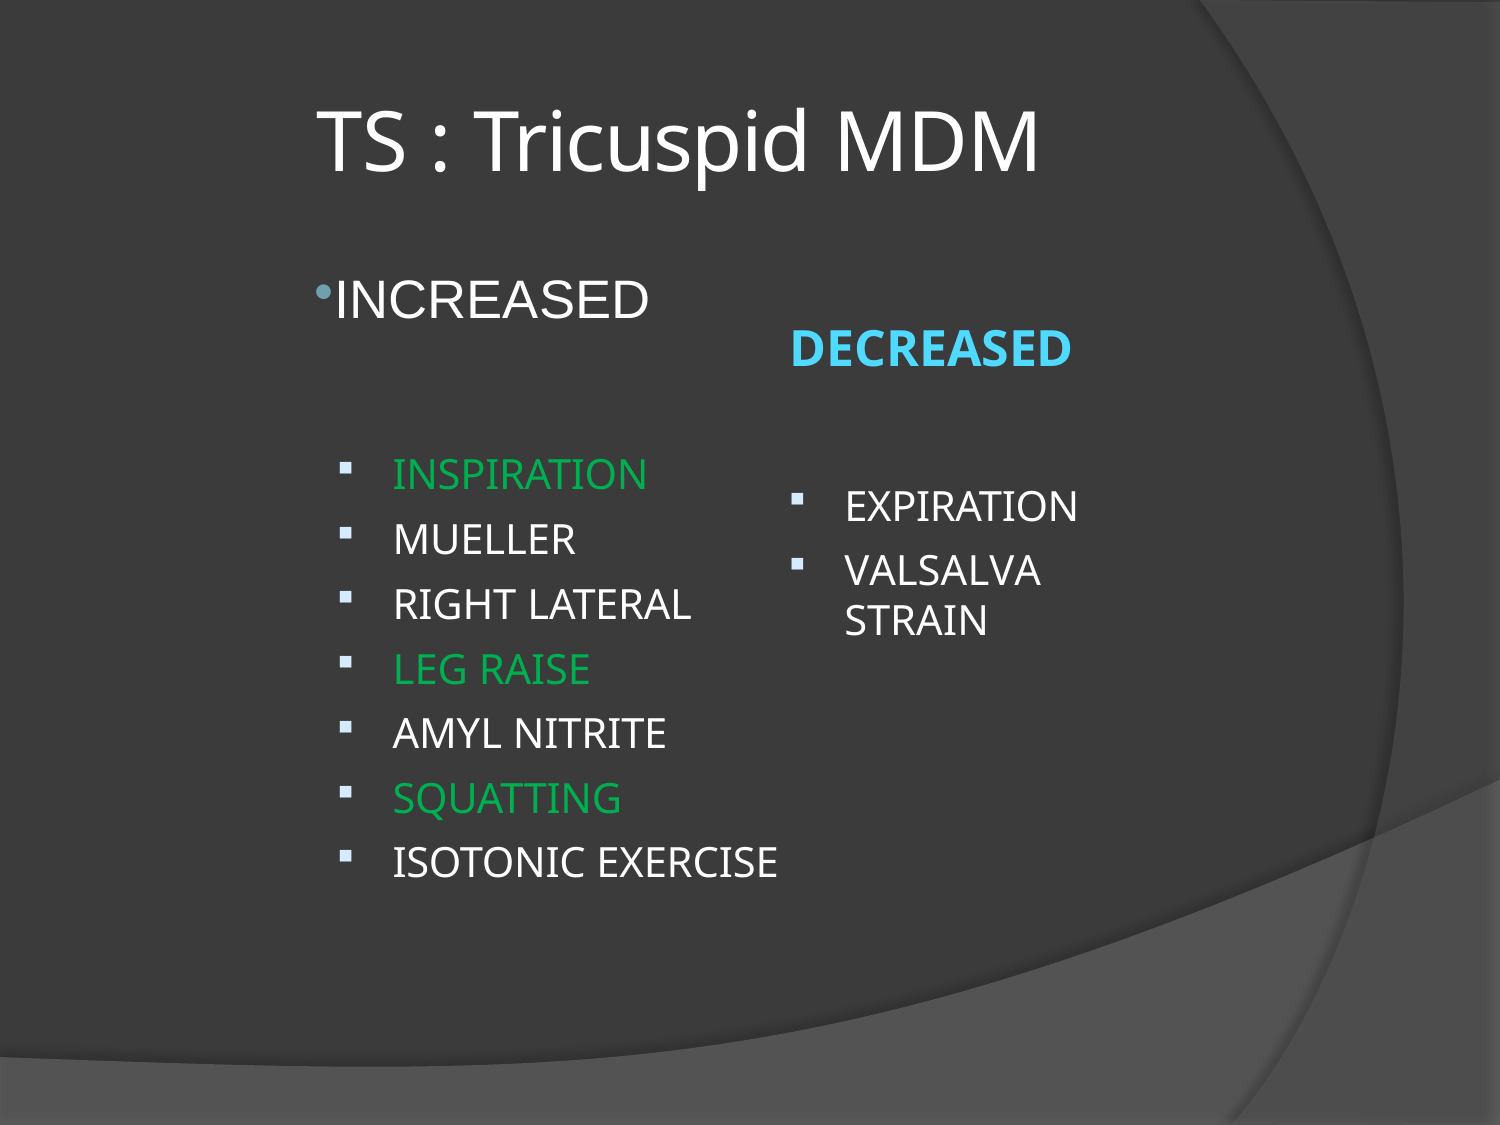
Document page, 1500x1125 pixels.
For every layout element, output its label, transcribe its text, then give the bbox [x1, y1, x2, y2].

title TS : Tricuspid MDM [314, 41, 1111, 232]
text_box DECREASED EXPIRATION VALSALVA STRAIN [786, 314, 1178, 644]
list INCREASED INSPIRATION MUELLER RIGHT LATERAL LEG RAISE AMYL NITRITE SQUATTING ISOTONIC EXERCISE [316, 262, 1418, 903]
